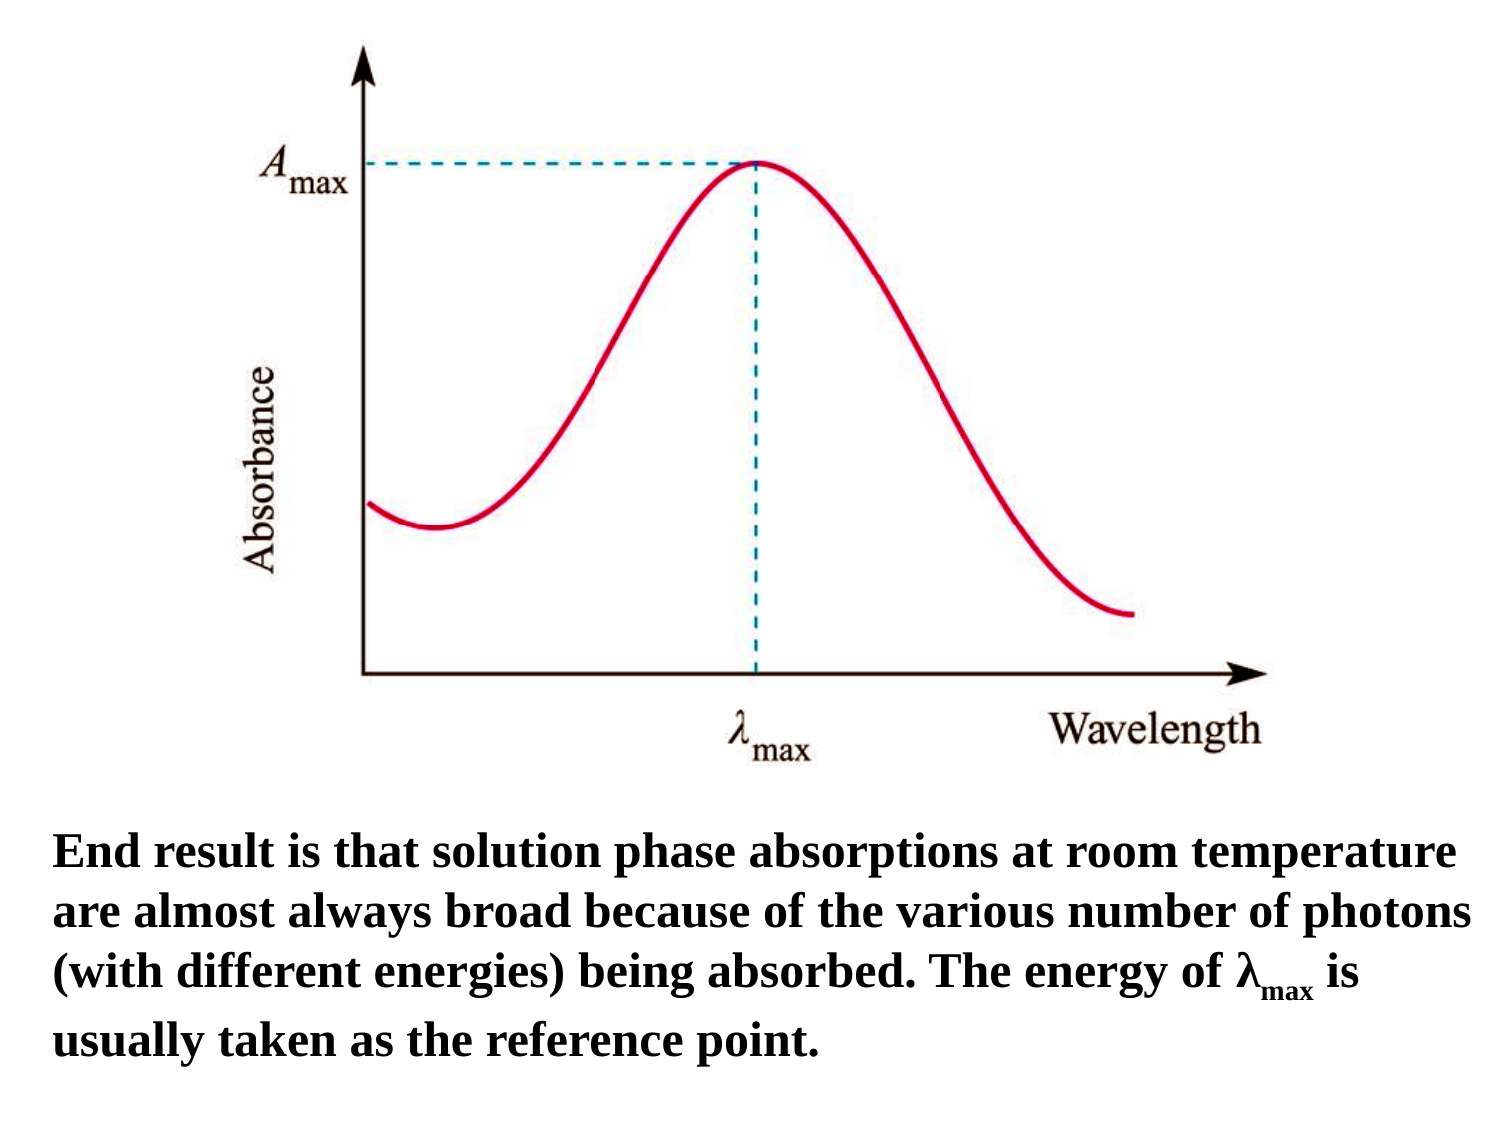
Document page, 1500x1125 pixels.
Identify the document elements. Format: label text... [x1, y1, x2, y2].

text_box End result is that solution phase absorptions at room temperature are almost always broad because of the various number of photons (with different energies) being absorbed. The energy of λmax is usually taken as the reference point. [37, 810, 1500, 1074]
picture [224, 24, 1288, 779]
